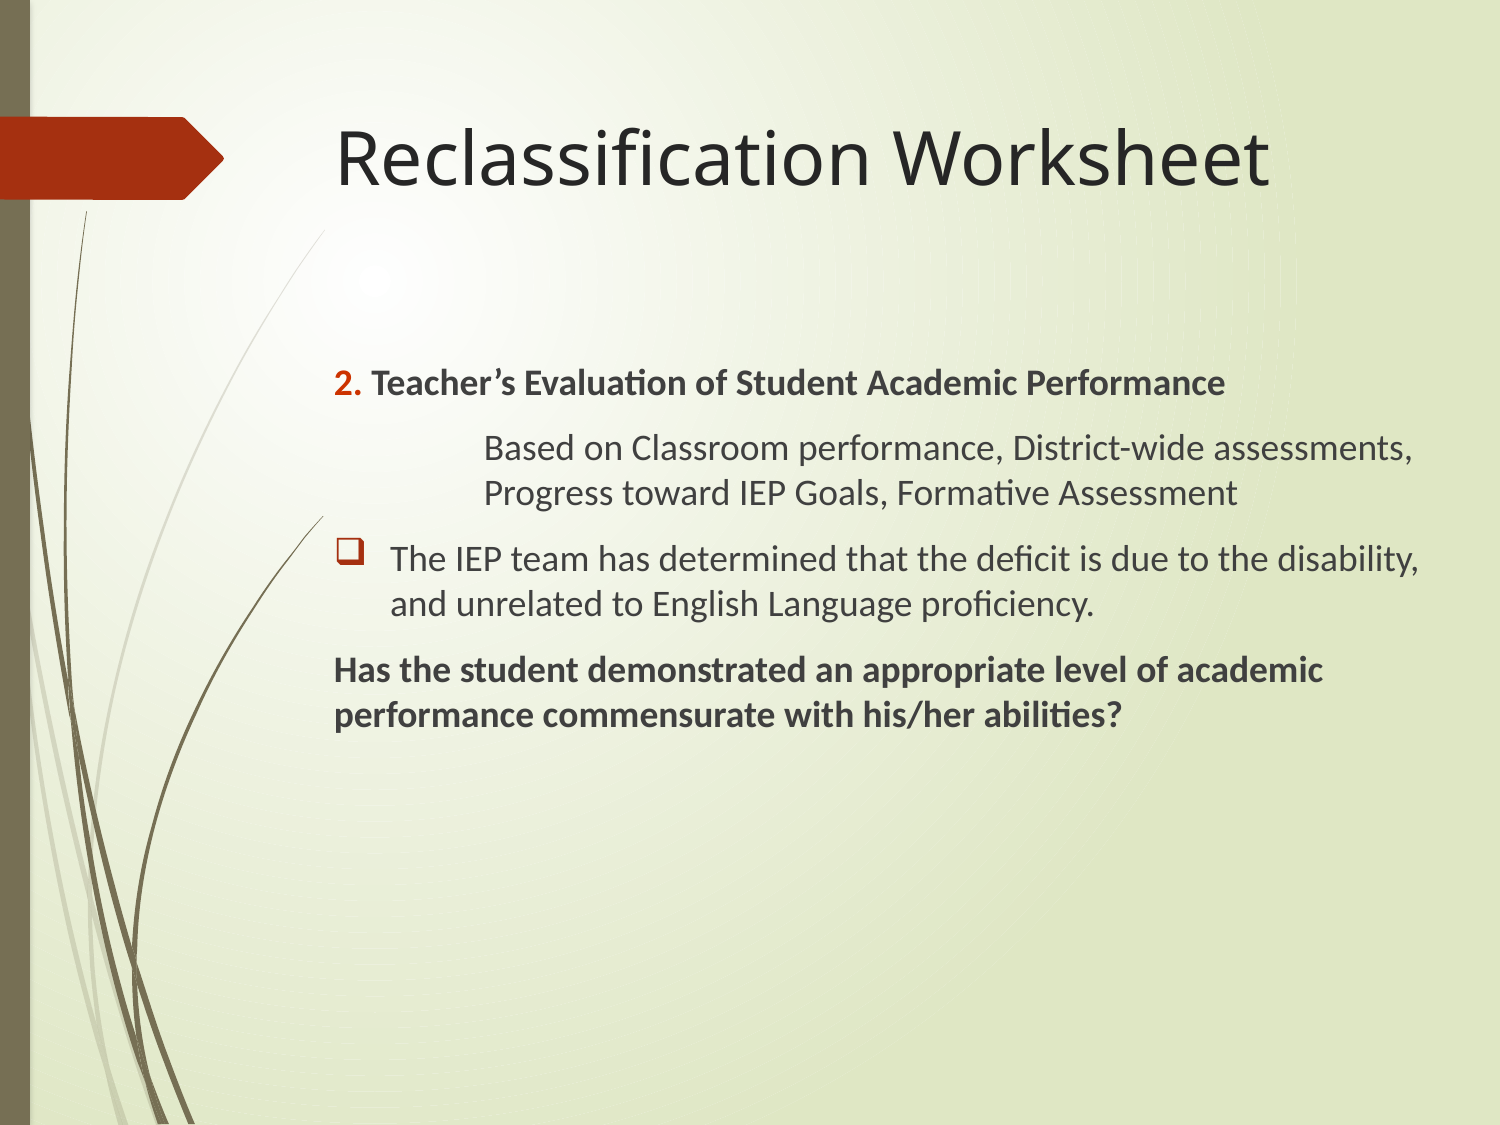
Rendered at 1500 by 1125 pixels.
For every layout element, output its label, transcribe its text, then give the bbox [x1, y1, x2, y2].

title Reclassification Worksheet [319, 102, 1400, 313]
list 2. Teacher’s Evaluation of Student Academic Performance Based on Classroom performance, District-wide assessments, Progress toward IEP Goals, Formative Assessment The IEP team has determined that the deficit is due to the disability, and unrelated to English Language proficiency. Has the student demonstrated an appropriate level of academic performance commensurate with his/her abilities? [318, 350, 1438, 970]
